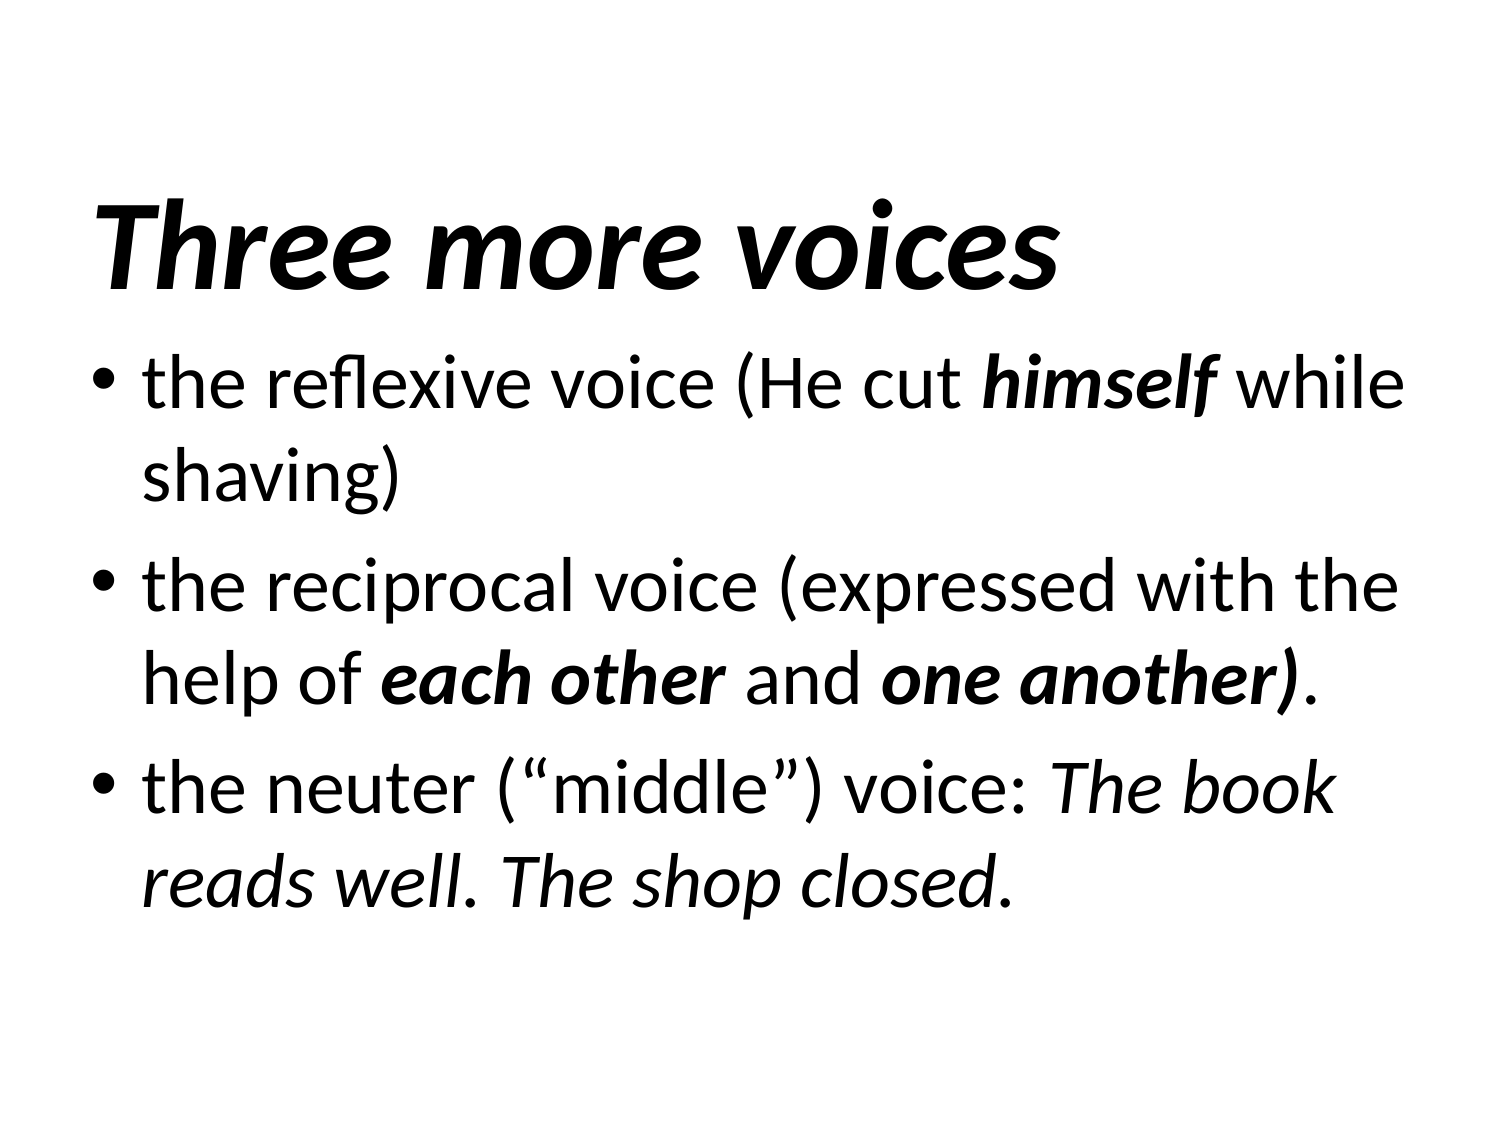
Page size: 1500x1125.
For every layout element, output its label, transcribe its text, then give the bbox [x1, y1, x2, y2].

list Three more voices the reflexive voice (He cut himself while shaving) the reciprocal voice (expressed with the help of each other and one another). the neuter (“middle”) voice: The book reads well. The shop closed. [75, 58, 1425, 1005]
